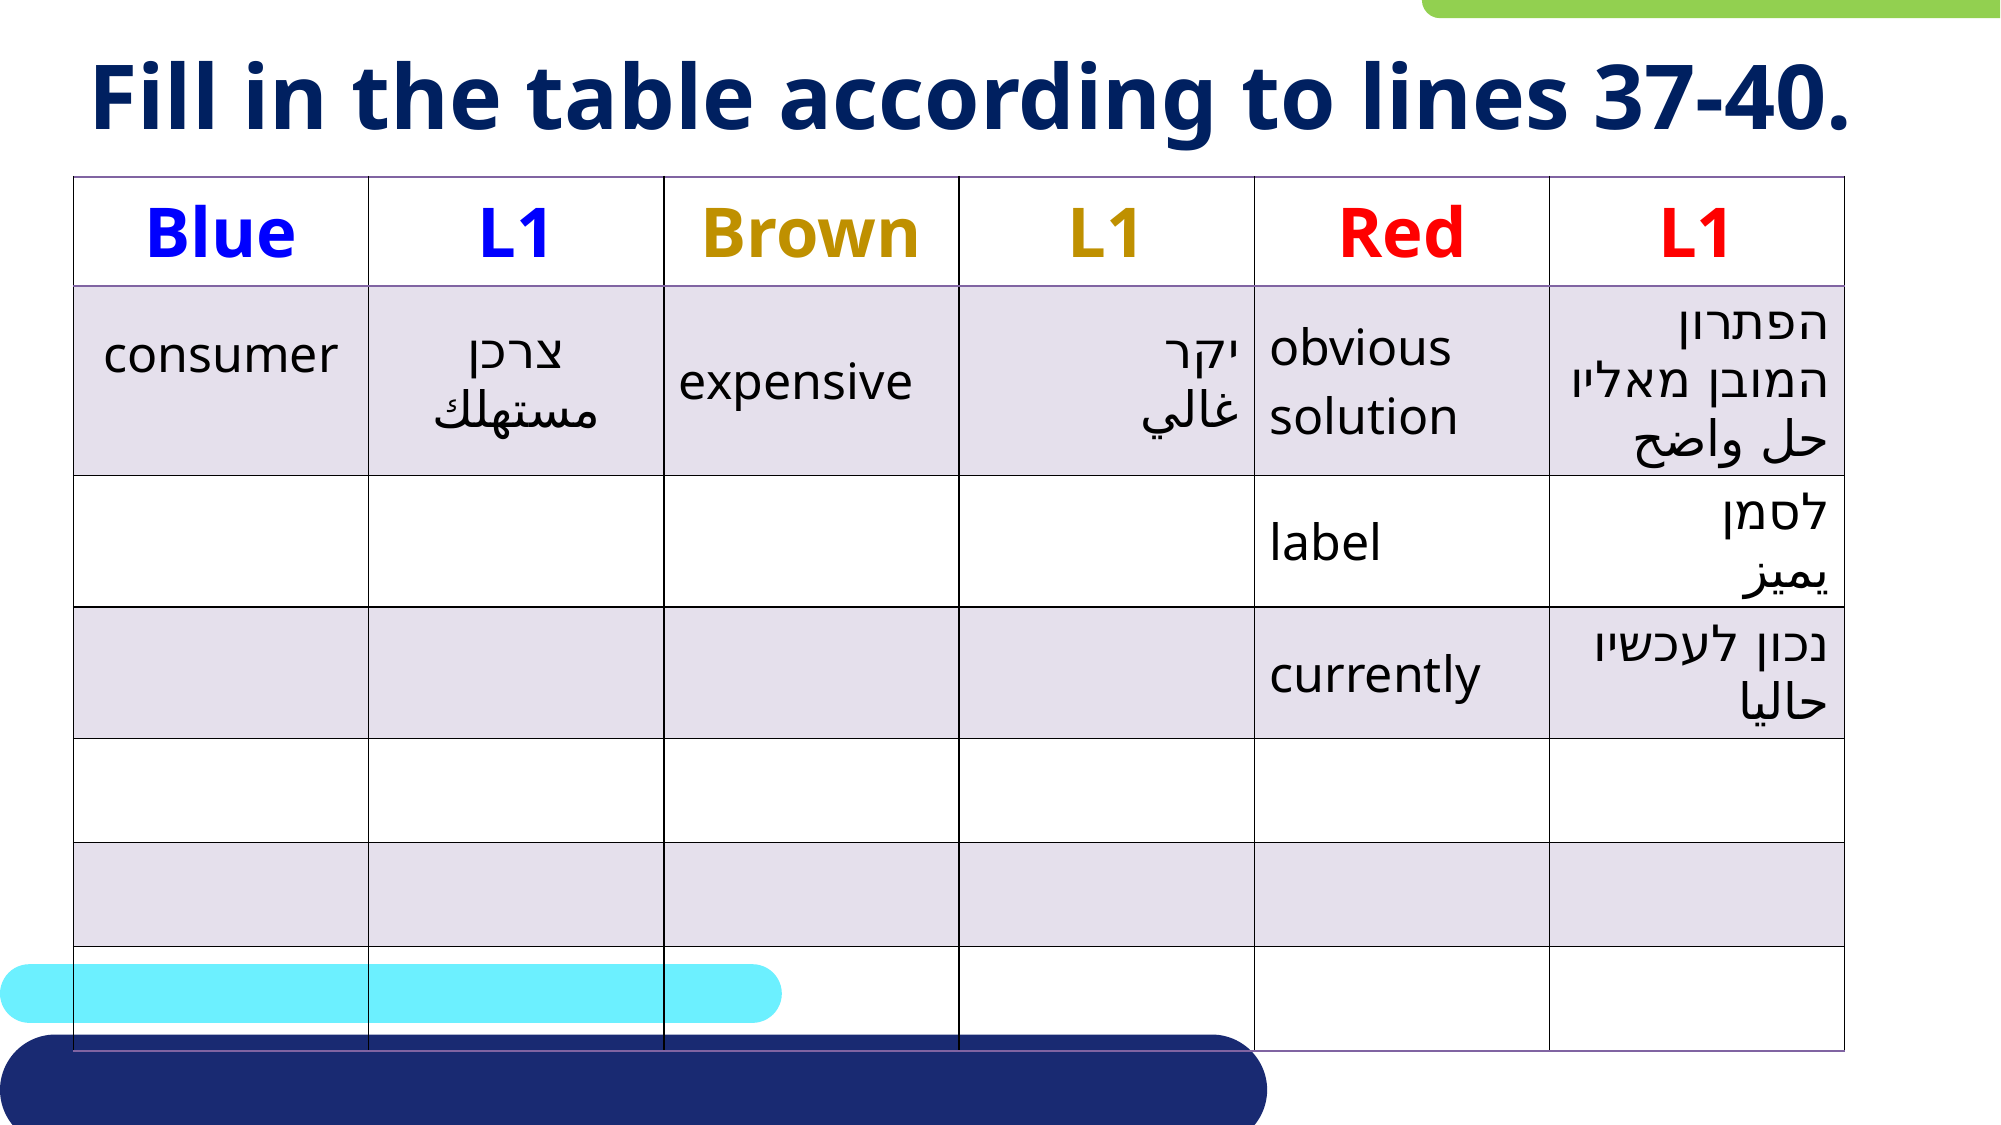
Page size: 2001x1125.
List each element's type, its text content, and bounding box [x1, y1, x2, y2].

table_cell [74, 843, 368, 946]
table_header Brown [665, 178, 958, 285]
table_cell consumer [74, 287, 368, 475]
table_cell [74, 739, 368, 842]
table_cell [1255, 947, 1549, 1050]
table_cell obvious solution [1255, 287, 1549, 475]
table_cell [369, 476, 663, 606]
table_cell [369, 843, 663, 946]
table_cell [1550, 843, 1844, 946]
table_cell [960, 476, 1254, 606]
table_cell [665, 476, 958, 606]
table_cell יקר غالي [960, 287, 1254, 475]
table_cell currently [1255, 608, 1549, 738]
table_cell [665, 843, 958, 946]
table_cell [74, 608, 368, 738]
table_cell [960, 739, 1254, 842]
table_cell [960, 608, 1254, 738]
table_cell [1255, 843, 1549, 946]
table_cell [960, 947, 1254, 1050]
table_cell expensive [665, 287, 958, 475]
table_cell [1255, 739, 1549, 842]
title Fill in the table according to lines 37-40. [73, 34, 1960, 154]
table_cell לסמן يميز [1550, 476, 1844, 606]
table_header Blue [74, 178, 368, 285]
table_cell [665, 608, 958, 738]
table_cell צרכן مستهلك [369, 287, 663, 475]
table_header Red [1255, 178, 1549, 285]
table_header L1 [1550, 178, 1844, 285]
table_cell [960, 843, 1254, 946]
table_cell [665, 739, 958, 842]
table_cell [369, 608, 663, 738]
table_cell [1550, 947, 1844, 1050]
table_cell label [1255, 476, 1549, 606]
table_header L1 [960, 178, 1254, 285]
table_cell הפתרון המובן מאליו حل واضح [1550, 287, 1844, 475]
table_cell [369, 739, 663, 842]
table_cell [665, 947, 958, 1050]
table_cell נכון לעכשיו حاليا [1550, 608, 1844, 738]
table_cell [74, 476, 368, 606]
table_cell [369, 947, 663, 1050]
table_cell [74, 947, 368, 1050]
table_cell [1550, 739, 1844, 842]
table_header L1 [369, 178, 663, 285]
